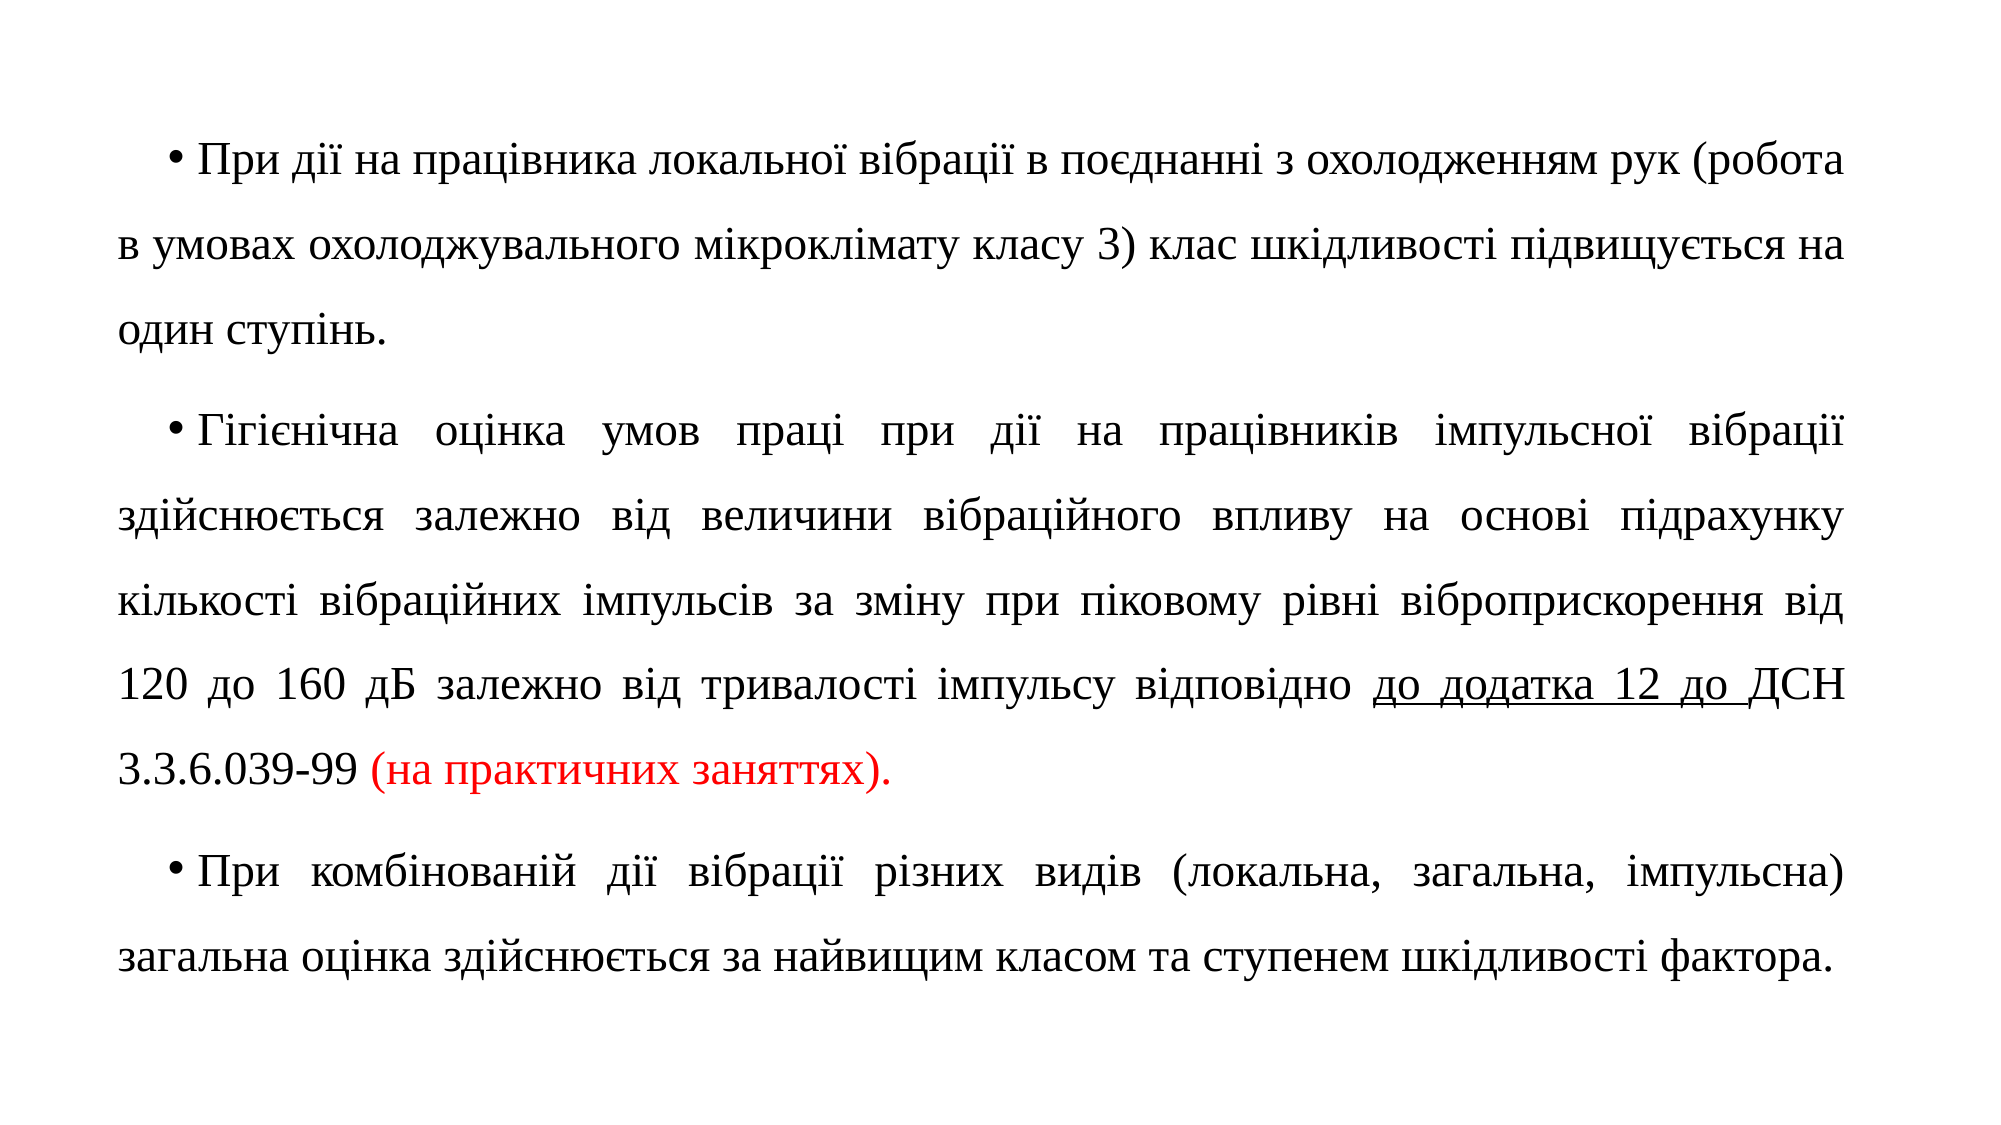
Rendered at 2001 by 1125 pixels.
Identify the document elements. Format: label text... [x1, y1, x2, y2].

list При дії на працівника локальної вібрації в поєднанні з охолодженням рук (робота в умовах охолоджувального мікроклімату класу 3) клас шкідливості підвищується на один ступінь. Гігієнічна оцінка умов праці при дії на працівників імпульсної вібрації здійснюється залежно від величини вібраційного впливу на основі підрахунку кількості вібраційних імпульсів за зміну при піковому рівні віброприскорення від 120 до 160 дБ залежно від тривалості імпульсу відповідно до додатка 12 до ДСН 3.3.6.039-99 (на практичних заняттях). При комбінованій дії вібрації різних видів (локальна, загальна, імпульсна) загальна оцінка здійснюється за найвищим класом та ступенем шкідливості фактора. [98, 91, 1863, 1014]
